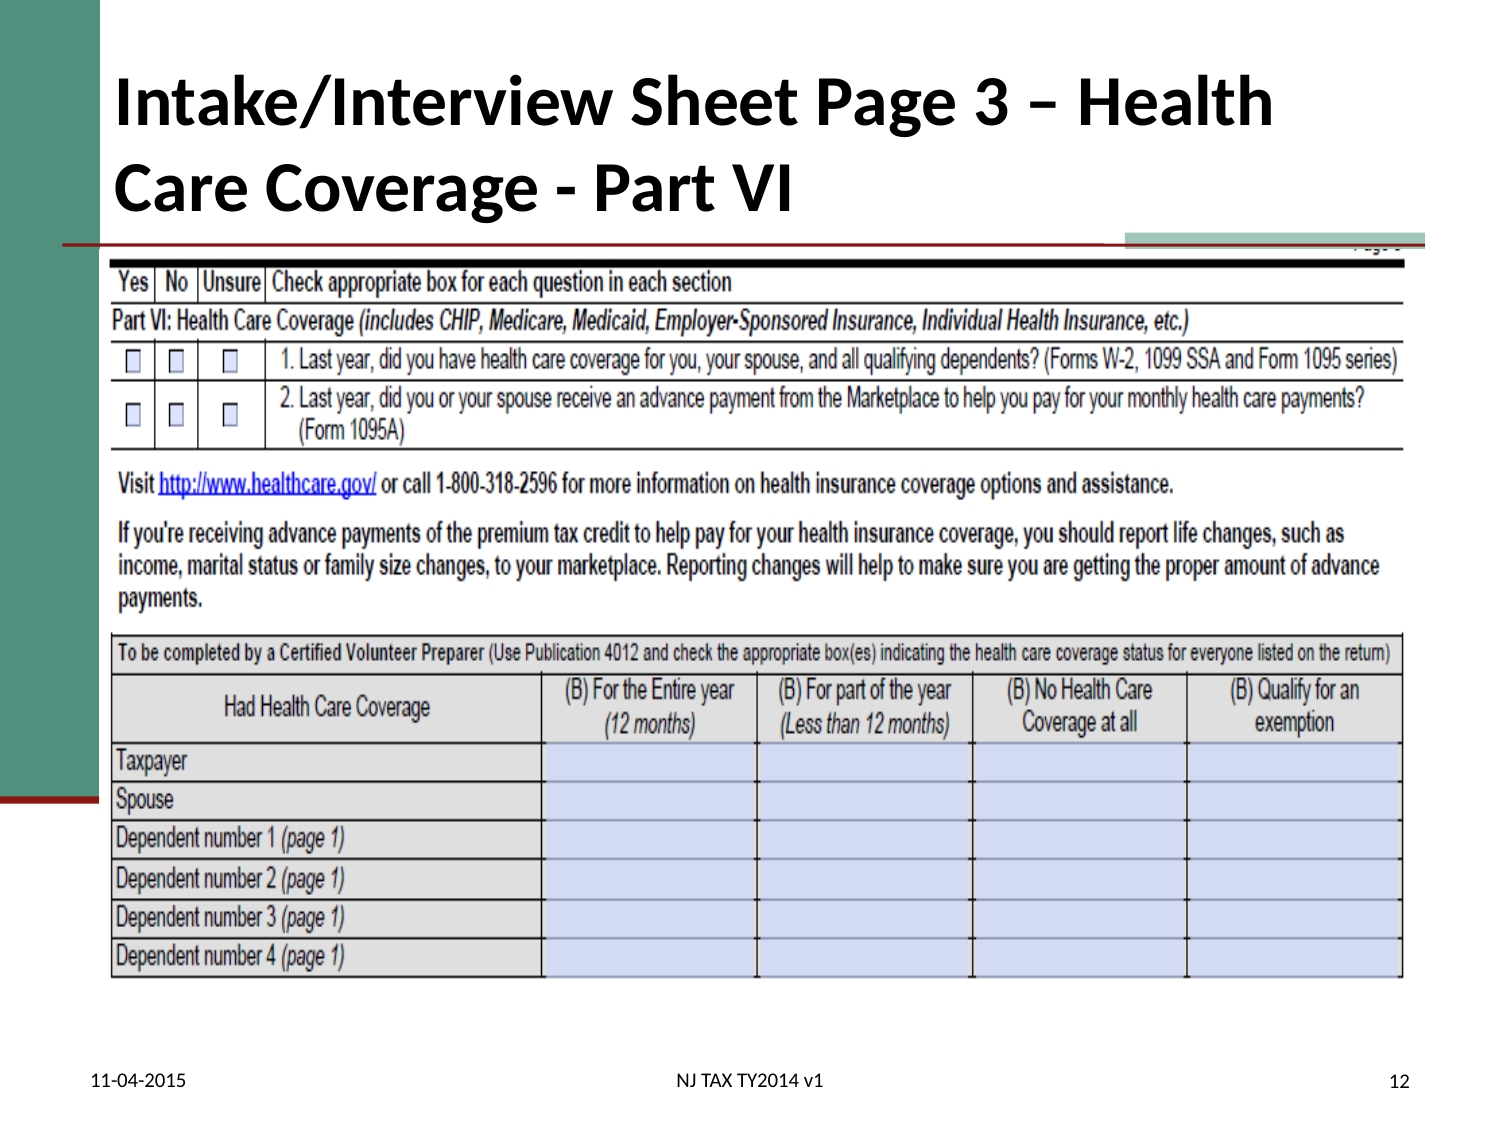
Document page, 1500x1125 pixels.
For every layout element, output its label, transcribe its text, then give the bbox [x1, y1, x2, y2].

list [99, 249, 1426, 1001]
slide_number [74, 1049, 401, 1100]
title Intake/Interview Sheet Page 3 – Health Care Coverage - Part VI [99, 45, 1425, 234]
slide_number 12 [1112, 1049, 1426, 1101]
footer NJ TAX TY2014 v1 [496, 1050, 1004, 1100]
